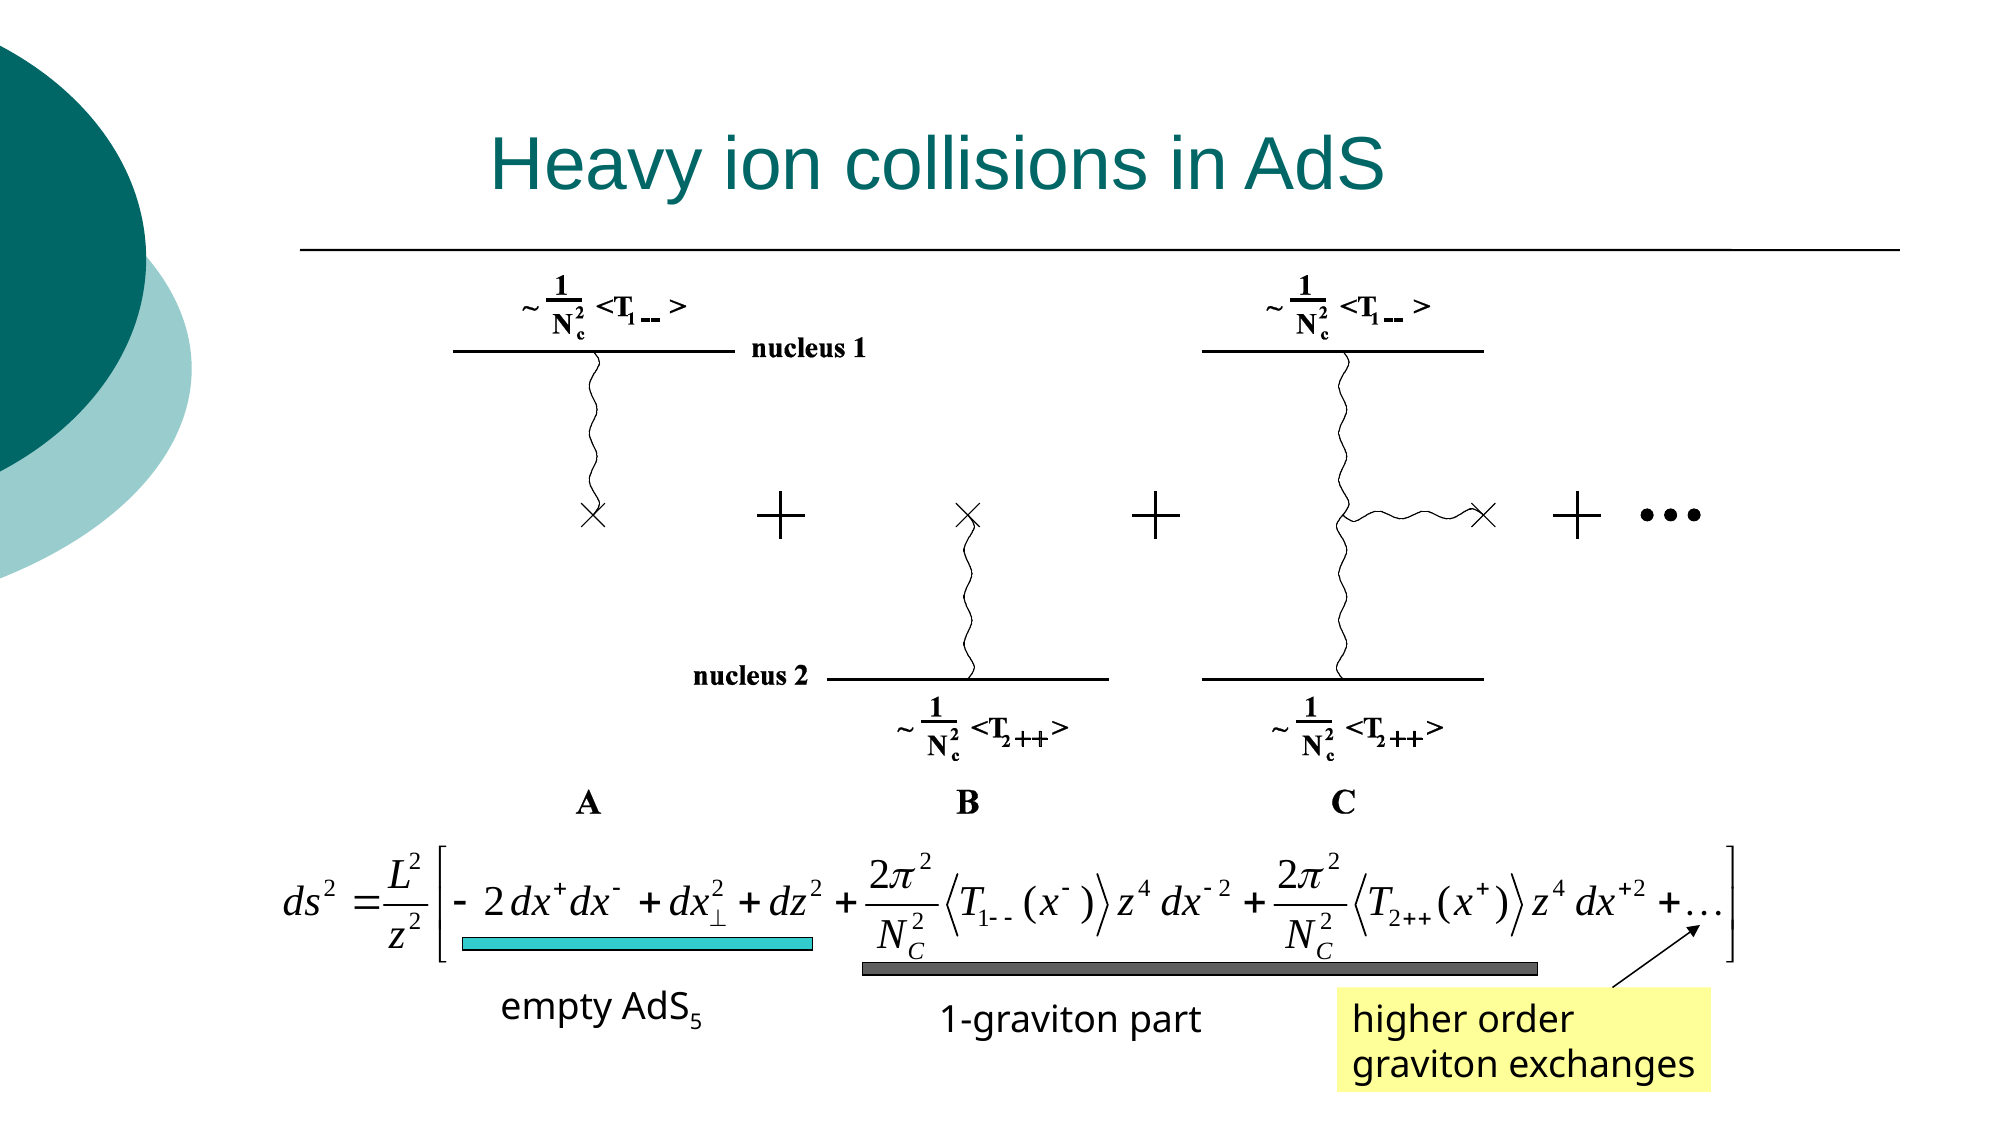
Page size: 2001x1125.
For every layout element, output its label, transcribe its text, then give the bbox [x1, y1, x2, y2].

text_box empty AdS5 [485, 974, 718, 1041]
picture [449, 274, 1702, 814]
text_box 1-graviton part [924, 987, 1218, 1048]
text_box higher order graviton exchanges [1337, 987, 1711, 1093]
title Heavy ion collisions in AdS [474, 24, 1713, 213]
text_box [276, 837, 1751, 973]
